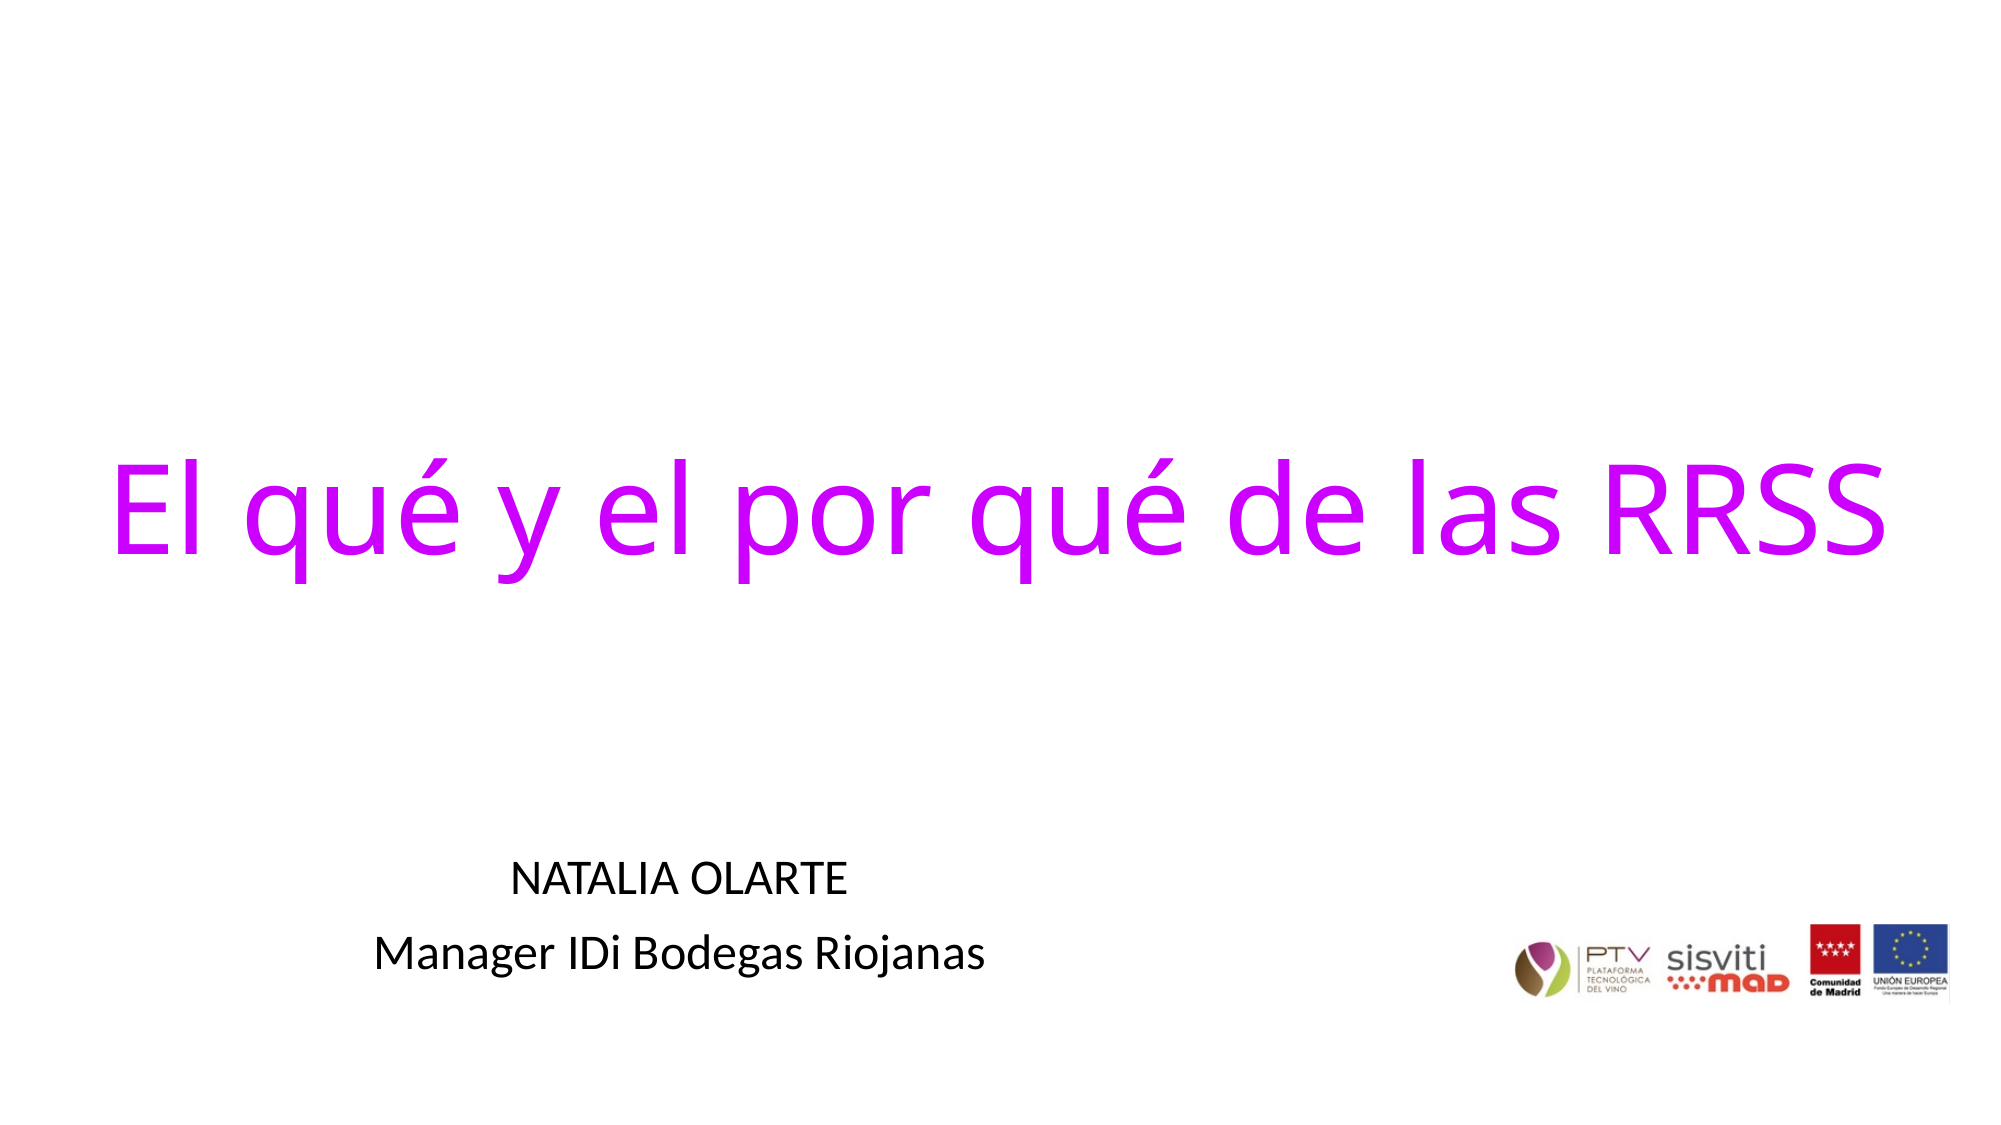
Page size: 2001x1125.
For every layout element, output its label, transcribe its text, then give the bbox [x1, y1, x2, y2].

title El qué y el por qué de las RRSS [72, 347, 1926, 740]
picture [1513, 924, 1950, 1004]
subtitle NATALIA OLARTE Manager IDi Bodegas Riojanas [0, 844, 1430, 1116]
